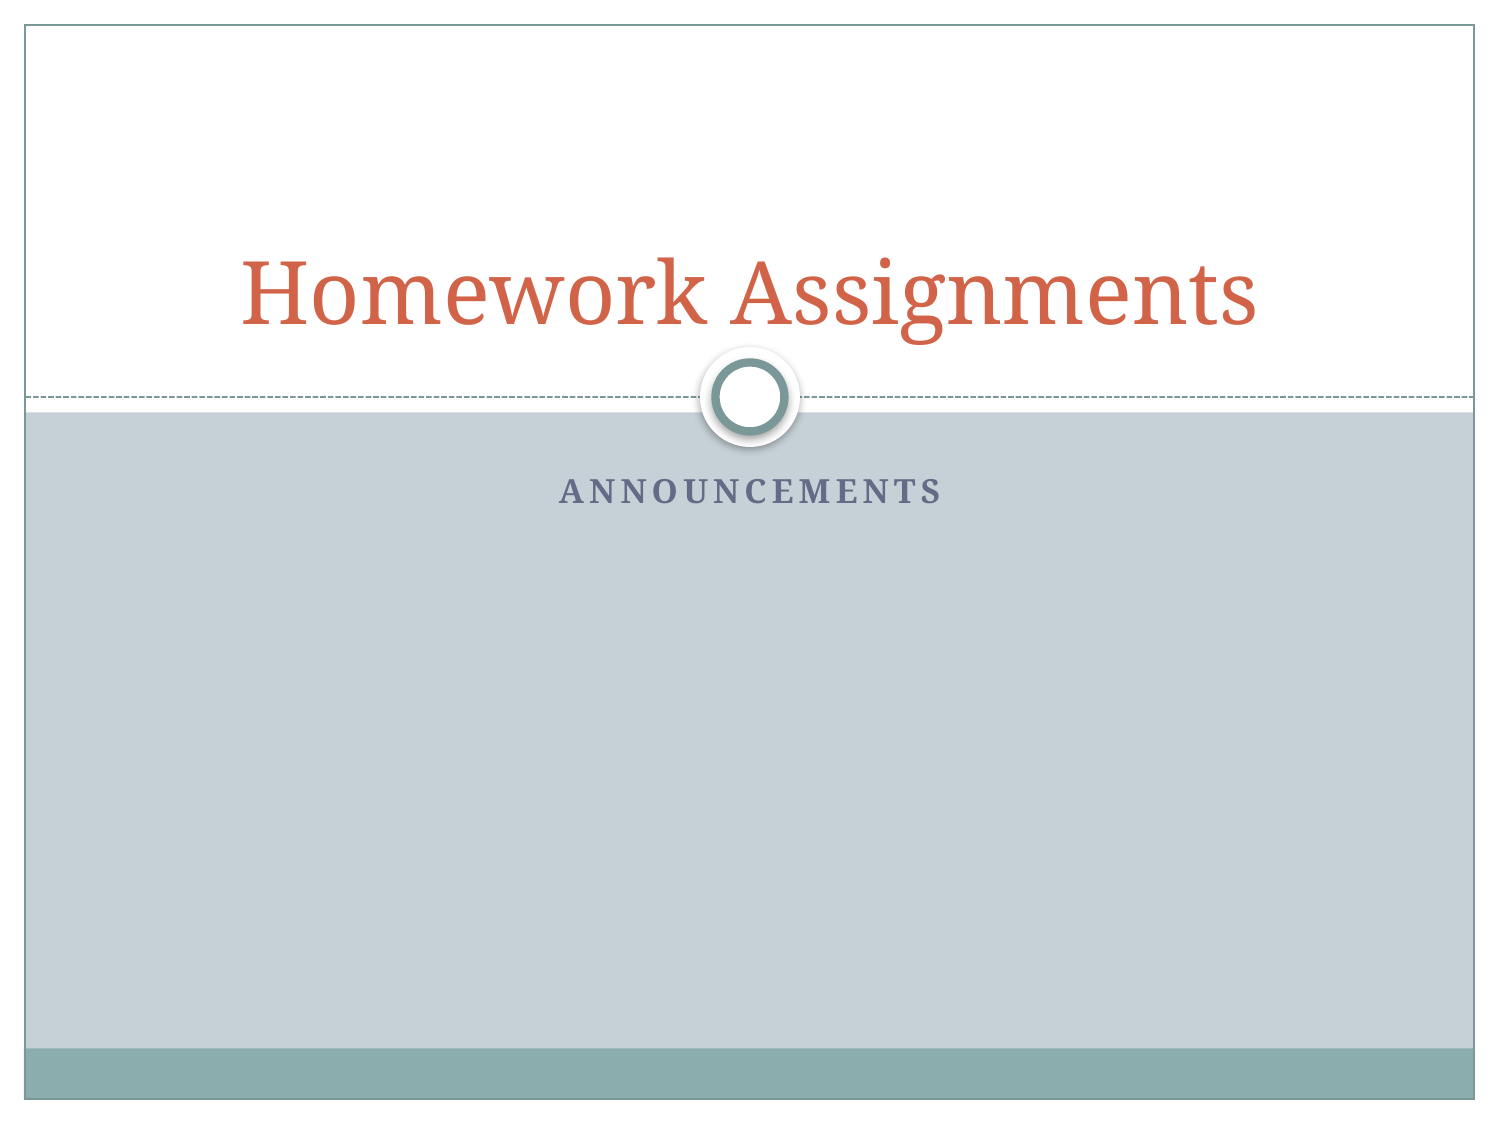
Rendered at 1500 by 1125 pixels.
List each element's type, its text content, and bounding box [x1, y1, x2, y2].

title Homework Assignments [112, 62, 1388, 350]
subtitle Announcements [225, 462, 1275, 750]
